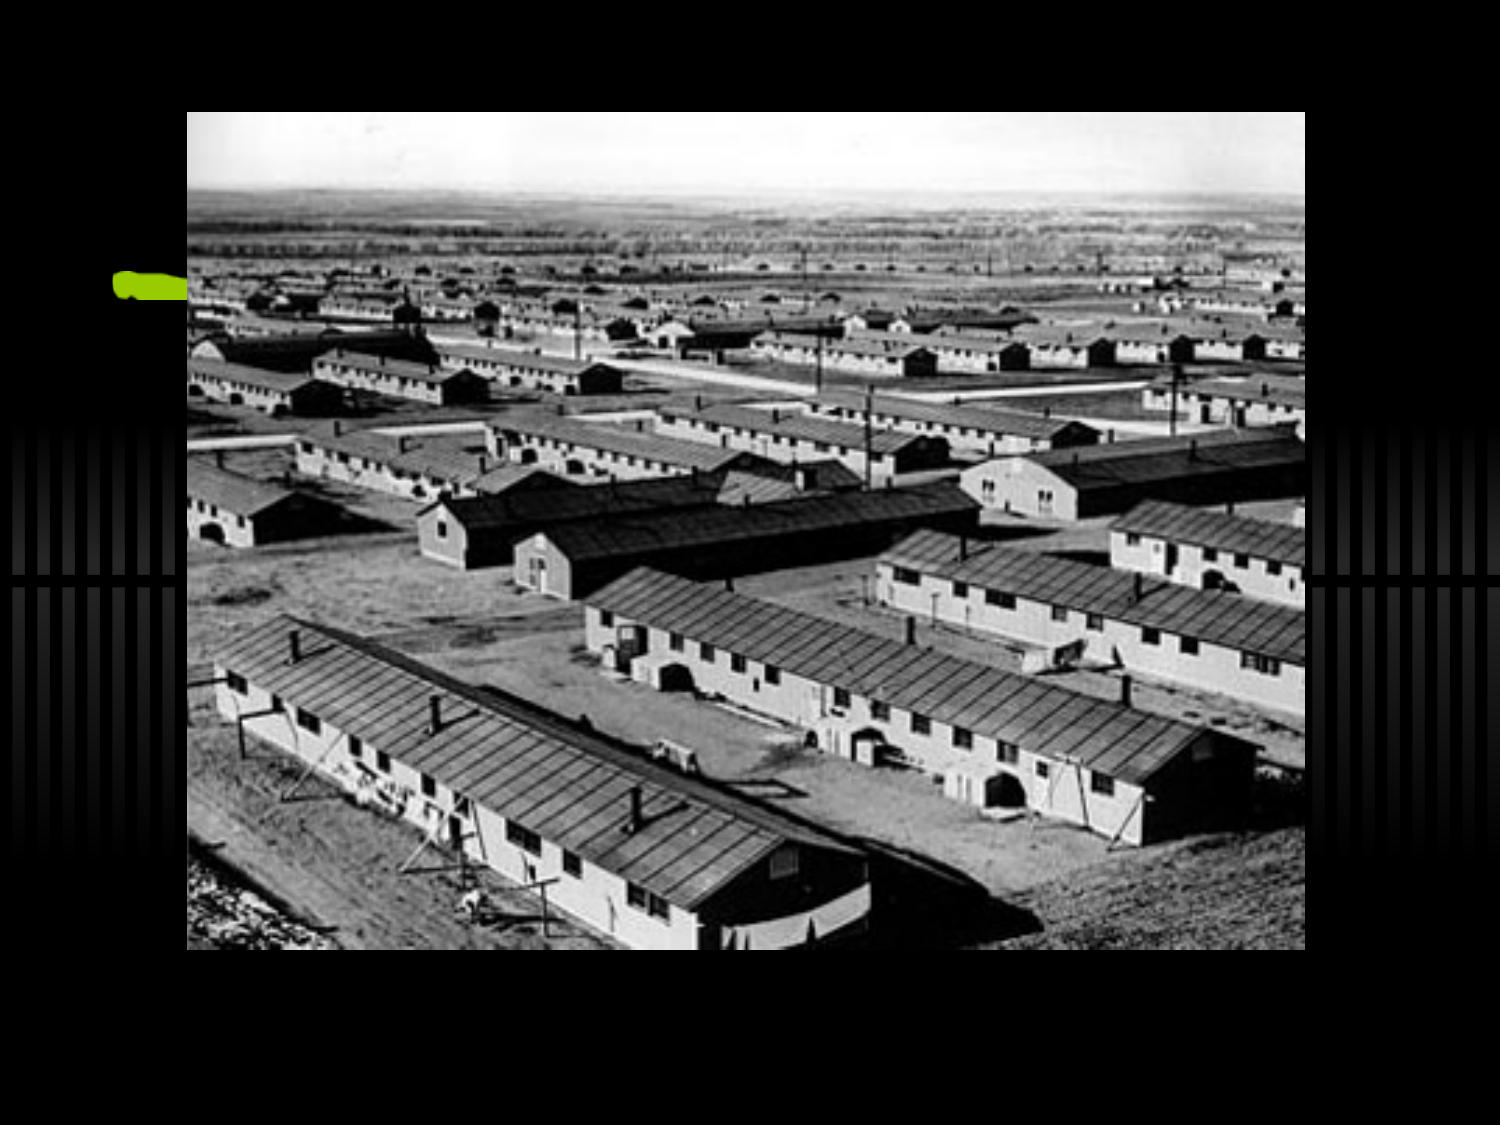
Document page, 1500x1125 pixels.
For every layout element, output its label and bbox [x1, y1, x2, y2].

list [187, 112, 1305, 951]
